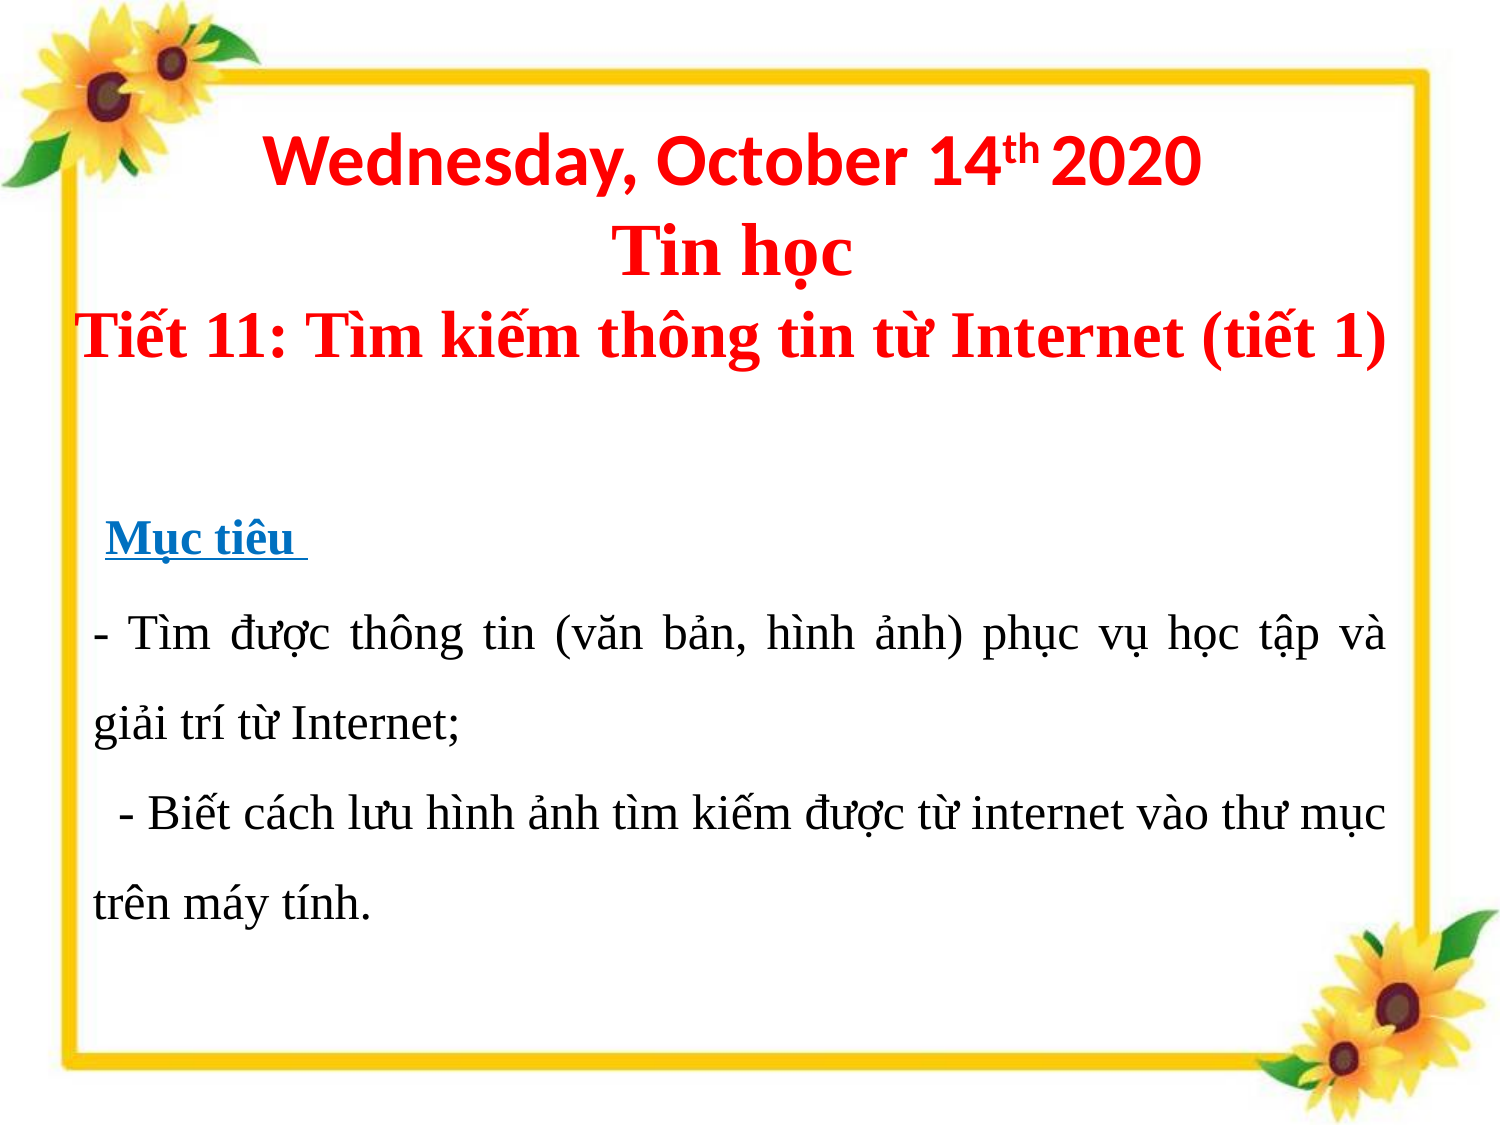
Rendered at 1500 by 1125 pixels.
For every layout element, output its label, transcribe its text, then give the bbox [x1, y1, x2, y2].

text_box - Tìm được thông tin (văn bản, hình ảnh) phục vụ học tập và giải trí từ Internet; - Biết cách lưu hình ảnh tìm kiếm được từ internet vào thư mục trên máy tính. [78, 562, 1403, 938]
text_box Mục tiêu [90, 480, 1415, 573]
picture [0, 0, 1500, 1125]
title Wednesday, October 14th 2020 Tin học Tiết 11: Tìm kiếm thông tin từ Internet (tiết 1) [41, 103, 1424, 480]
